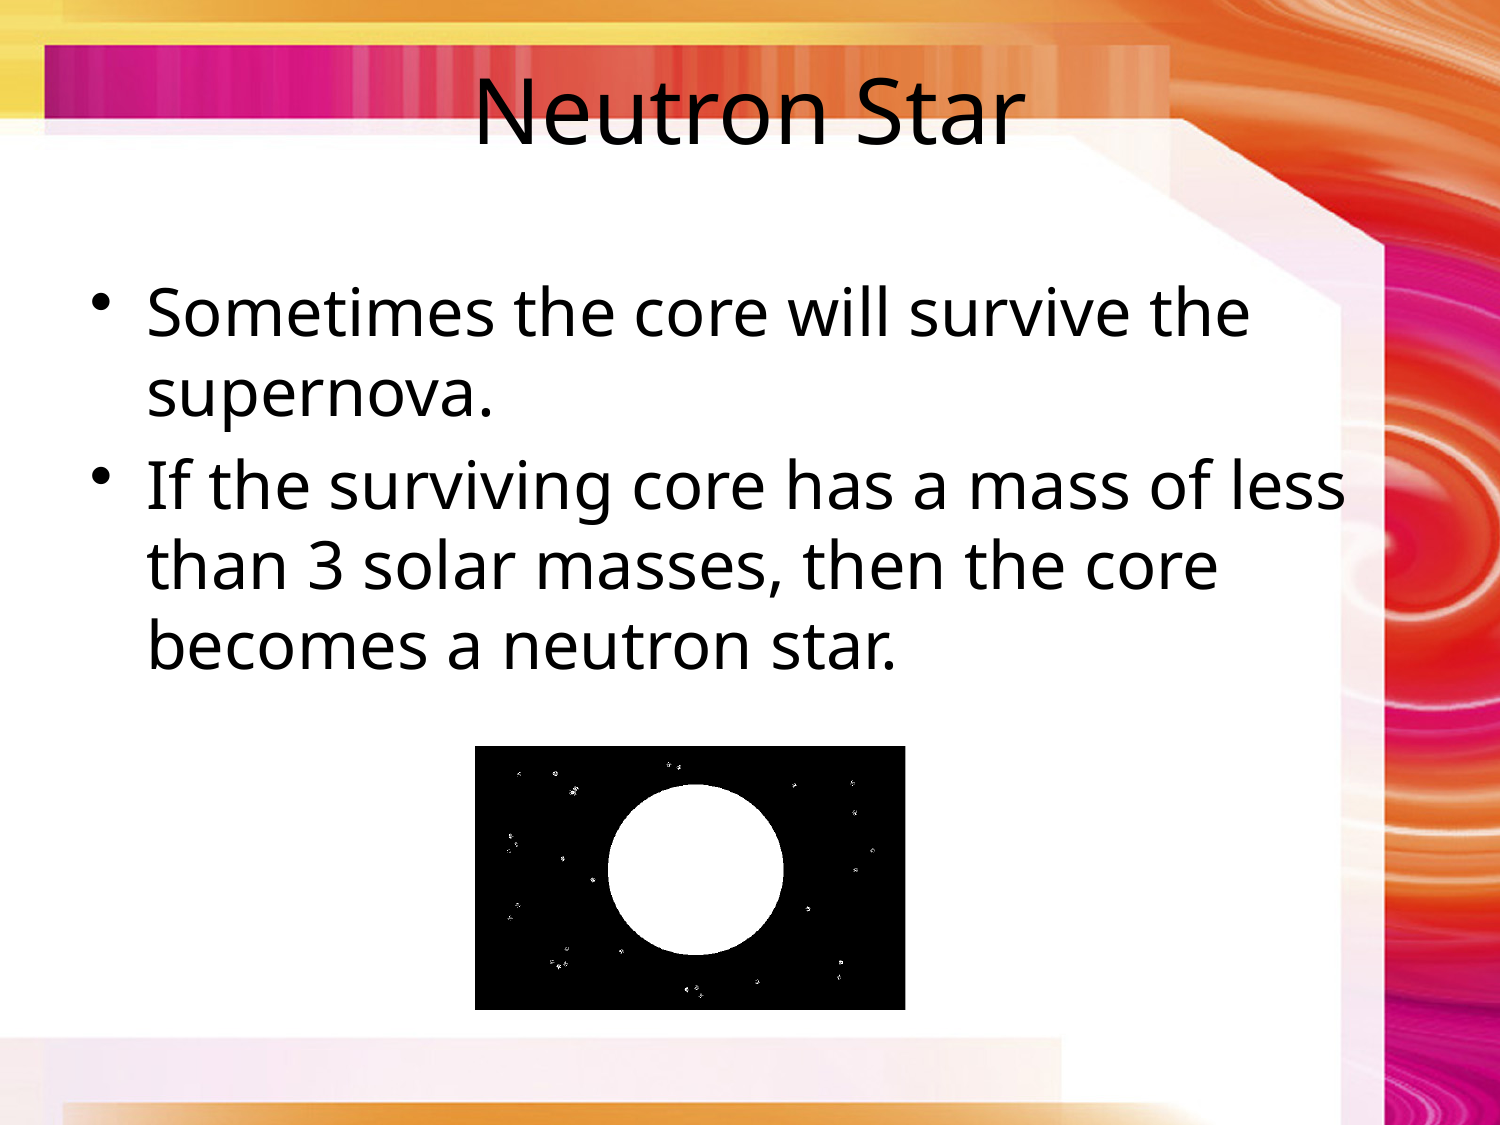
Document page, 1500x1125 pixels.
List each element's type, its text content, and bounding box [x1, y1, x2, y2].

title Neutron Star [75, 45, 1425, 233]
list Sometimes the core will survive the supernova. If the surviving core has a mass of less than 3 solar masses, then the core becomes a neutron star. [75, 262, 1425, 1005]
picture [0, 0, 1500, 1125]
